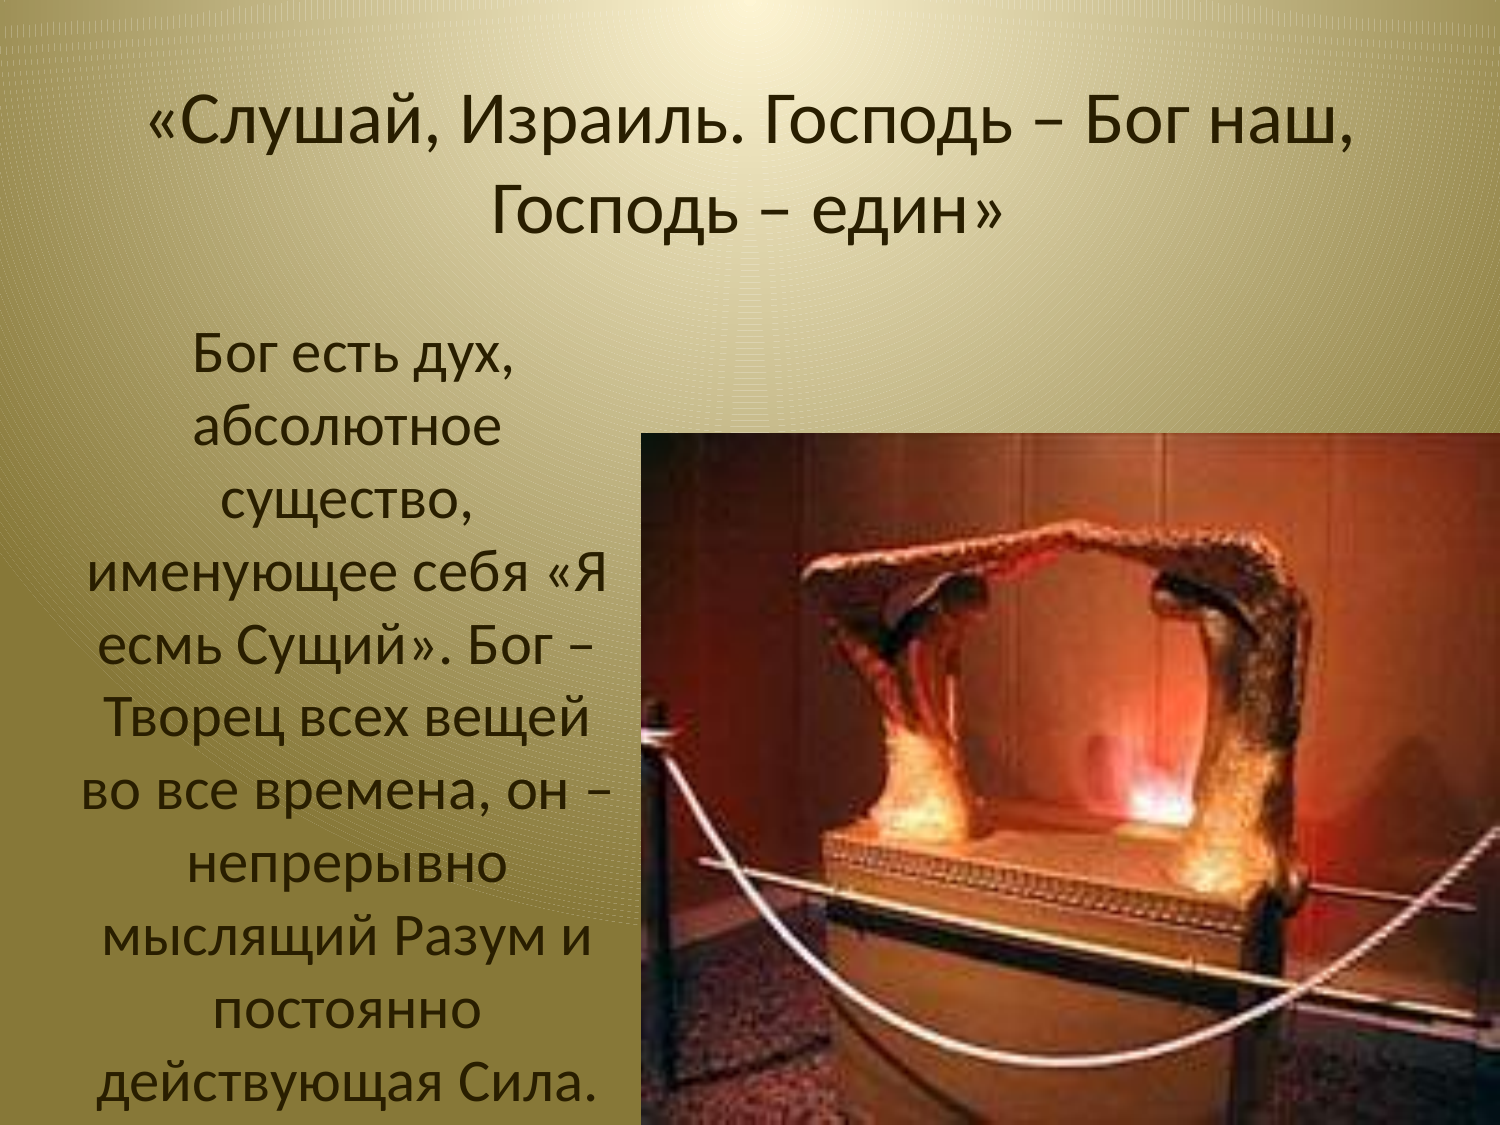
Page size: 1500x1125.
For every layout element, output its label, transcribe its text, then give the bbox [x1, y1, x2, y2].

picture [640, 433, 1500, 1125]
title «Слушай, Израиль. Господь – Бог наш, Господь – един» [0, 0, 1500, 317]
list Бог есть дух, абсолютное существо, именующее себя «Я есмь Сущий». Бог – Творец всех вещей во все времена, он – непрерывно мыслящий Разум и постоянно действующая Сила. [0, 304, 640, 1125]
